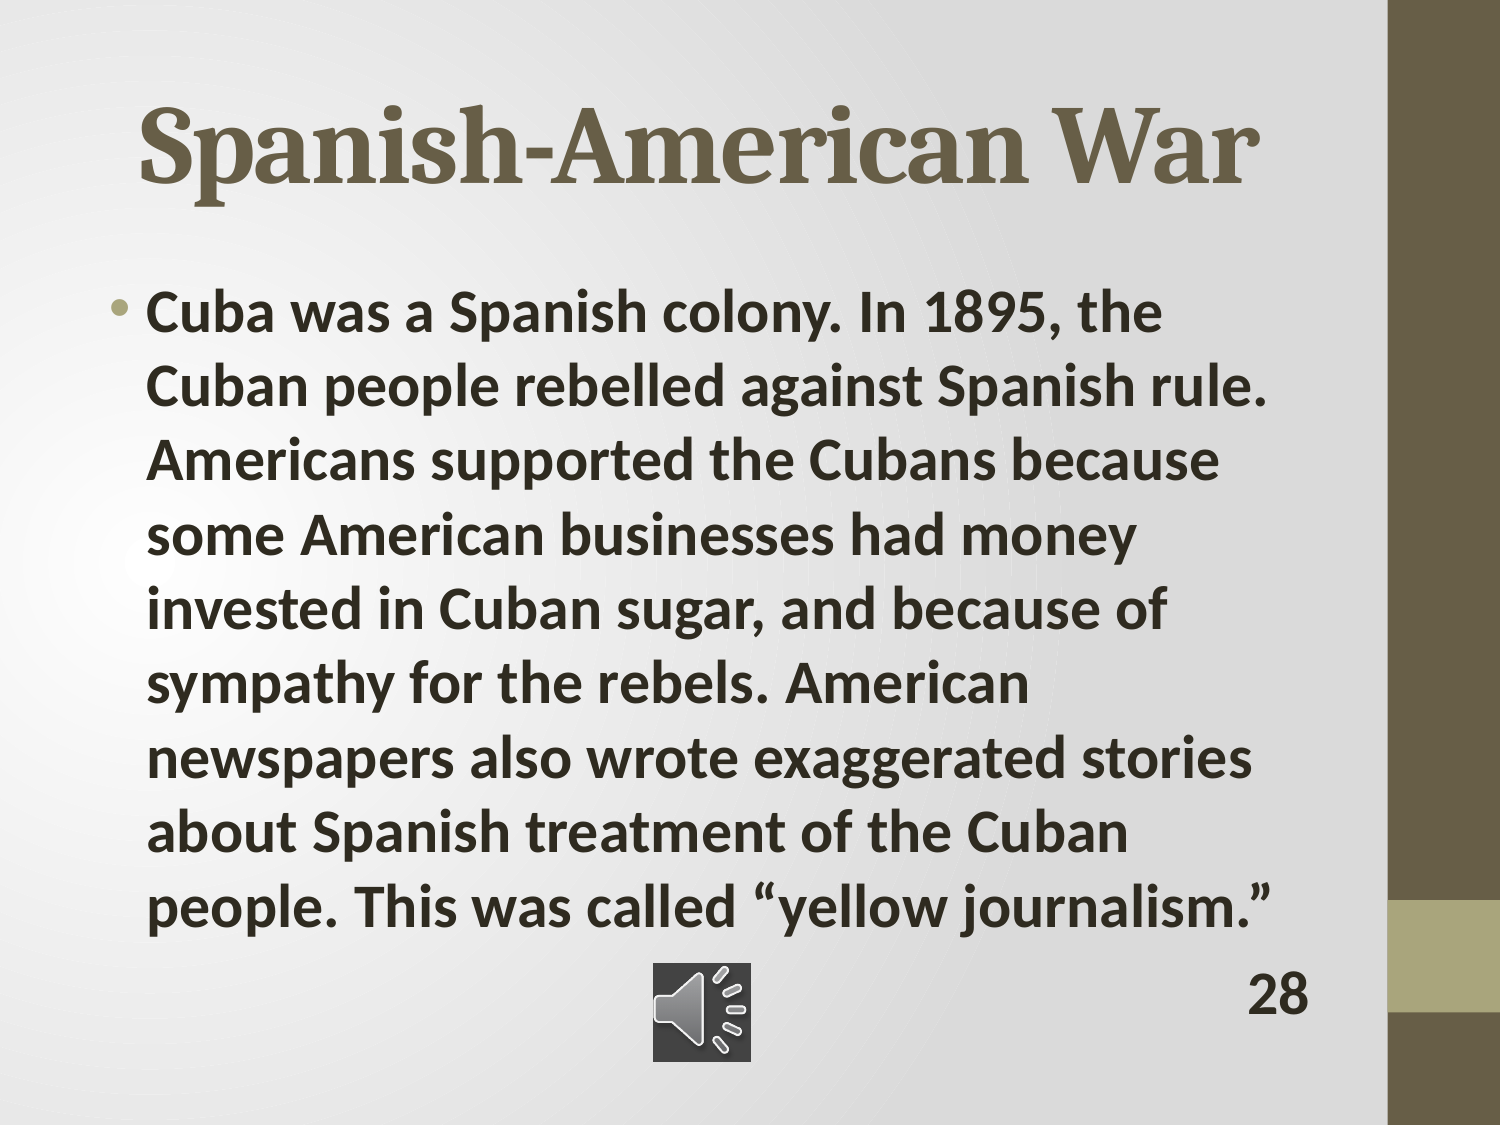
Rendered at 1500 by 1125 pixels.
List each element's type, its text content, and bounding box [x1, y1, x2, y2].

list Cuba was a Spanish colony. In 1895, the Cuban people rebelled against Spanish rule. Americans supported the Cubans because some American businesses had money invested in Cuban sugar, and because of sympathy for the rebels. American newspapers also wrote exaggerated stories about Spanish treatment of the Cuban people. This was called “yellow journalism.” 28 [75, 262, 1325, 1050]
picture [651, 961, 753, 1063]
title Spanish-American War [75, 45, 1325, 233]
